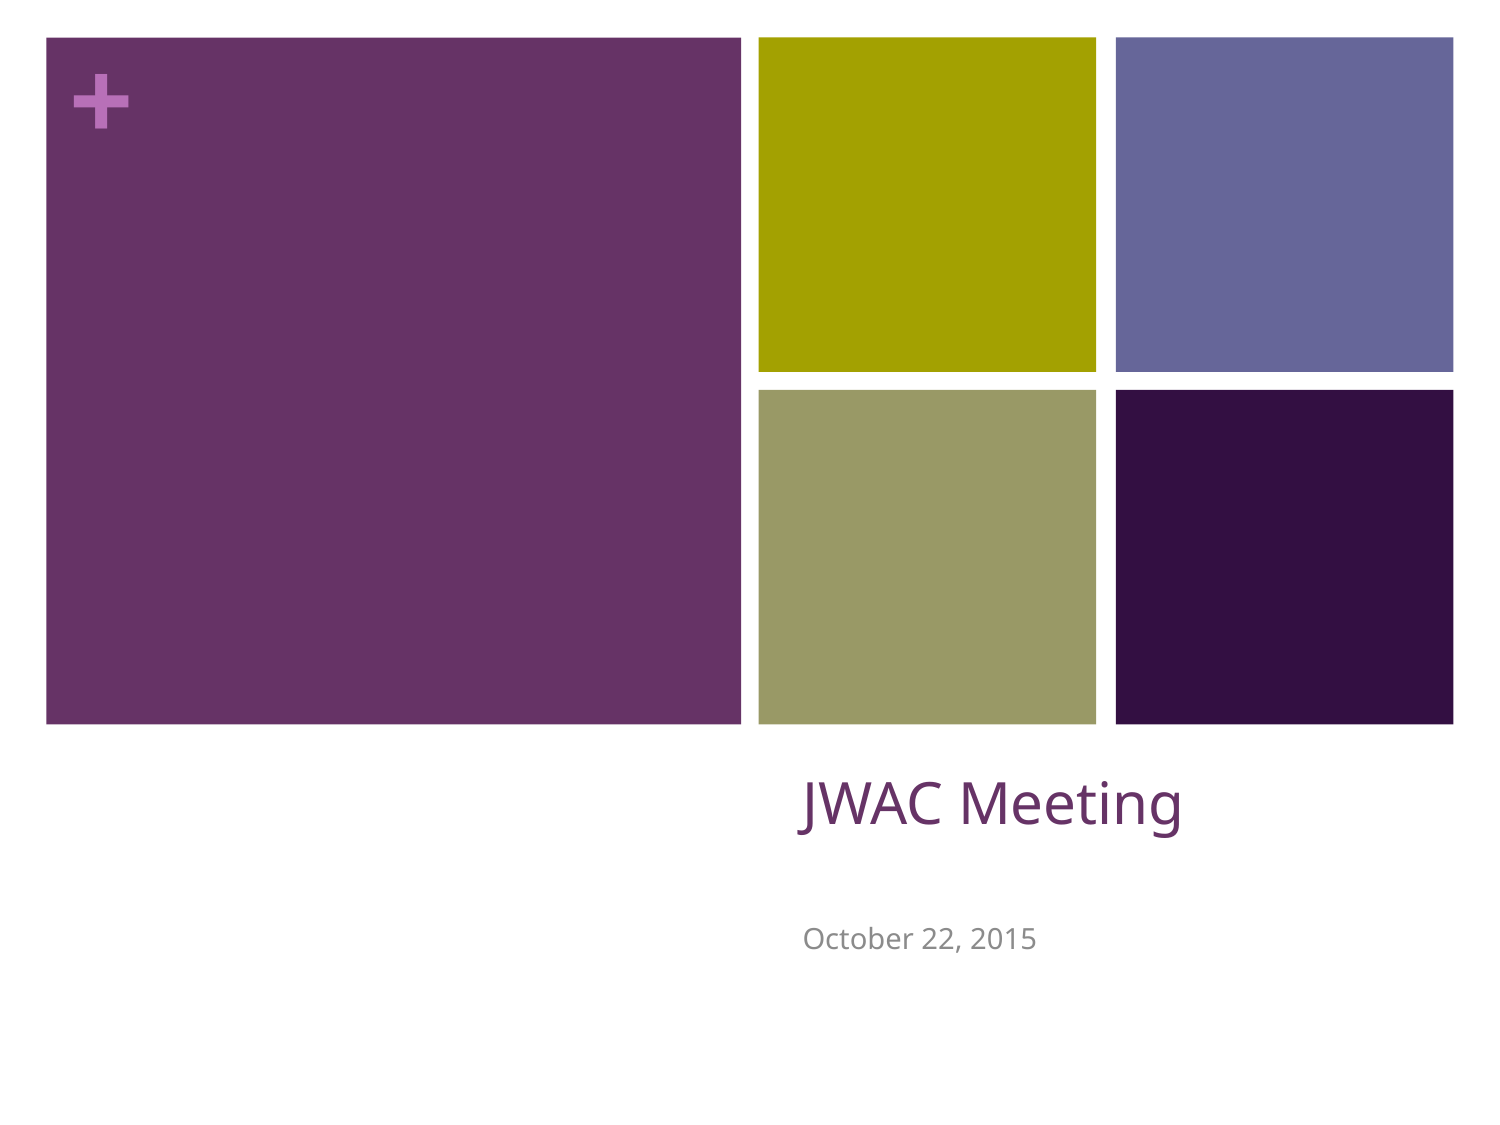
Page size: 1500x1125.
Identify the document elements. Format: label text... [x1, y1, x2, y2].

subtitle October 22, 2015 [787, 912, 1450, 1036]
title JWAC Meeting [787, 758, 1450, 912]
